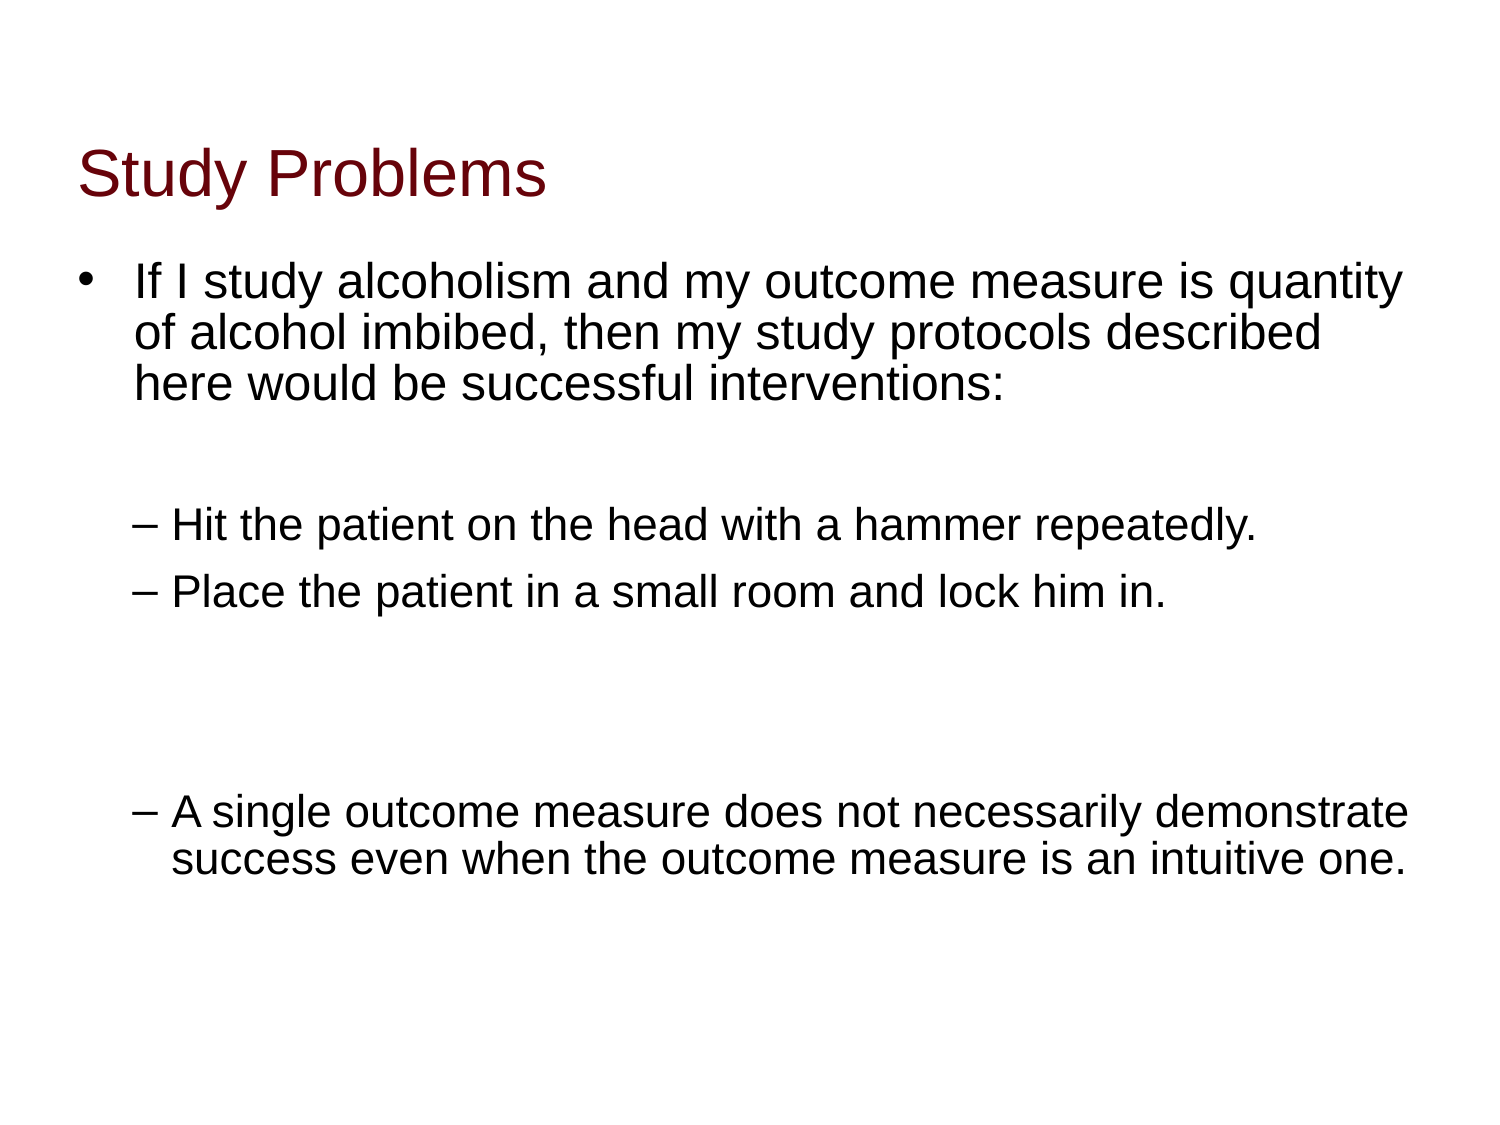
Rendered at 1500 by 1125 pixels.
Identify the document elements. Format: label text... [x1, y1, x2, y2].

list If I study alcoholism and my outcome measure is quantity of alcohol imbibed, then my study protocols described here would be successful interventions: Hit the patient on the head with a hammer repeatedly. Place the patient in a small room and lock him in. A single outcome measure does not necessarily demonstrate success even when the outcome measure is an intuitive one. [62, 249, 1438, 997]
title Study Problems [62, 32, 1438, 218]
